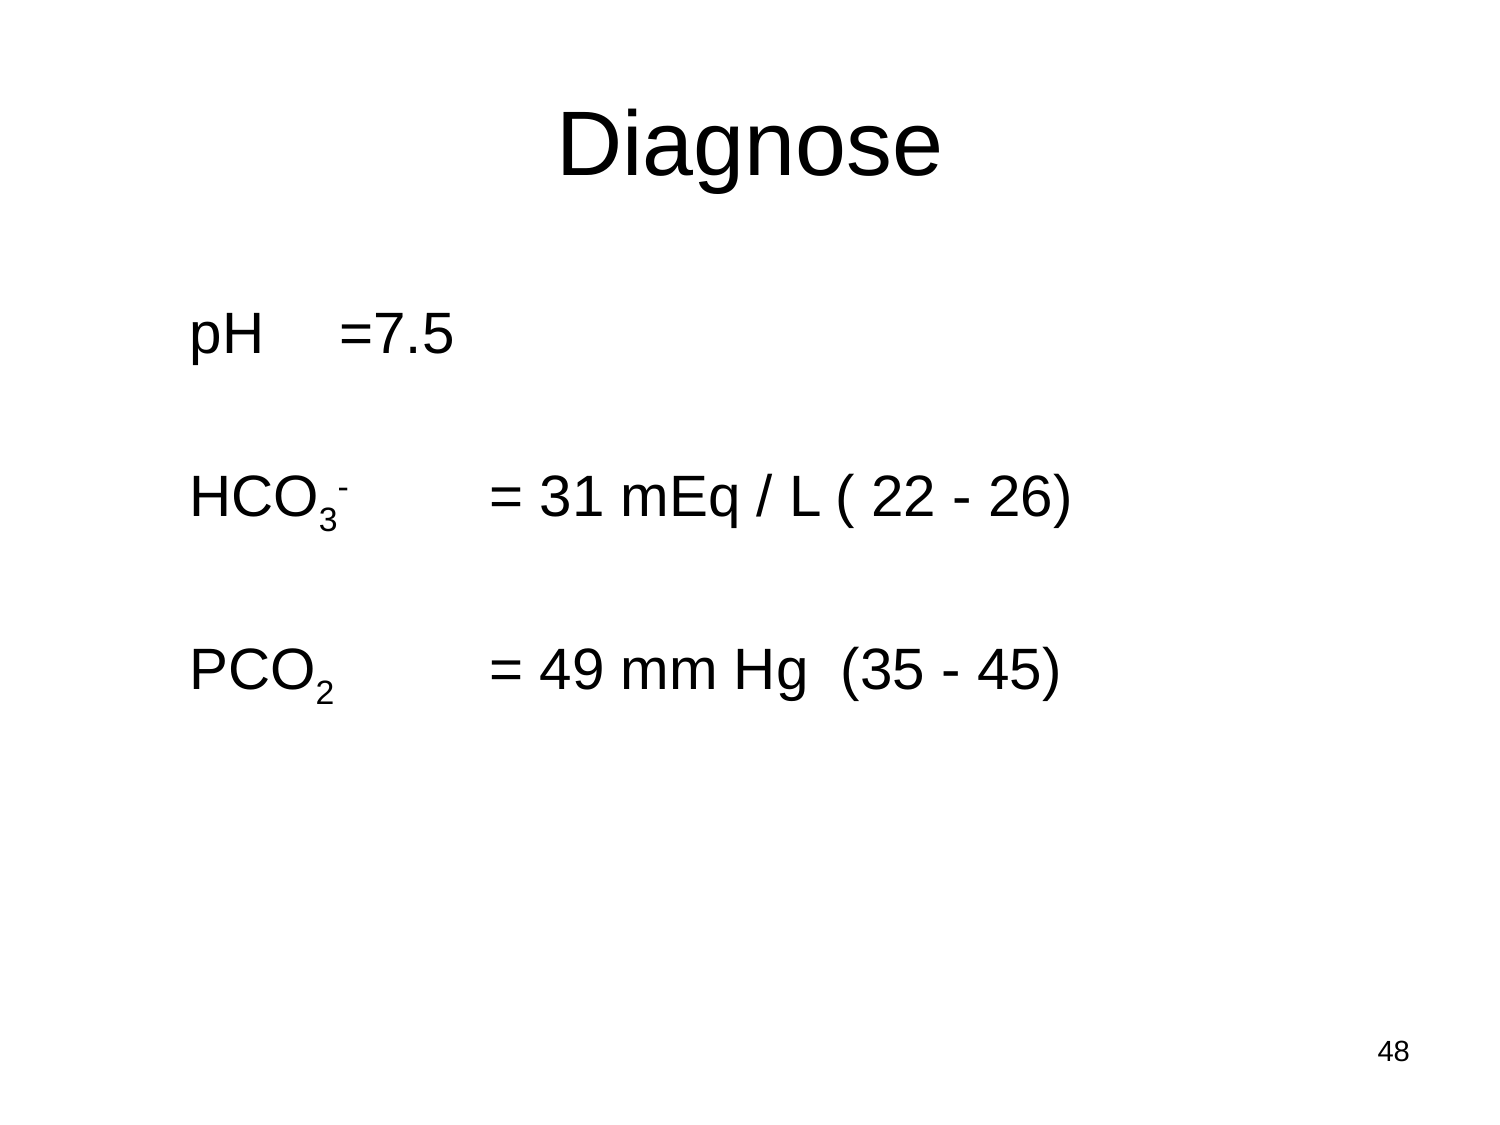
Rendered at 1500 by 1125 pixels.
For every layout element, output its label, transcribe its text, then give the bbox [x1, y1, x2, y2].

text_box pH =7.5 HCO3- = 31 mEq / L ( 22 - 26) PCO2 = 49 mm Hg (35 - 45) [99, 287, 1450, 738]
slide_number 48 [1074, 1024, 1425, 1103]
title Diagnose [75, 45, 1425, 233]
